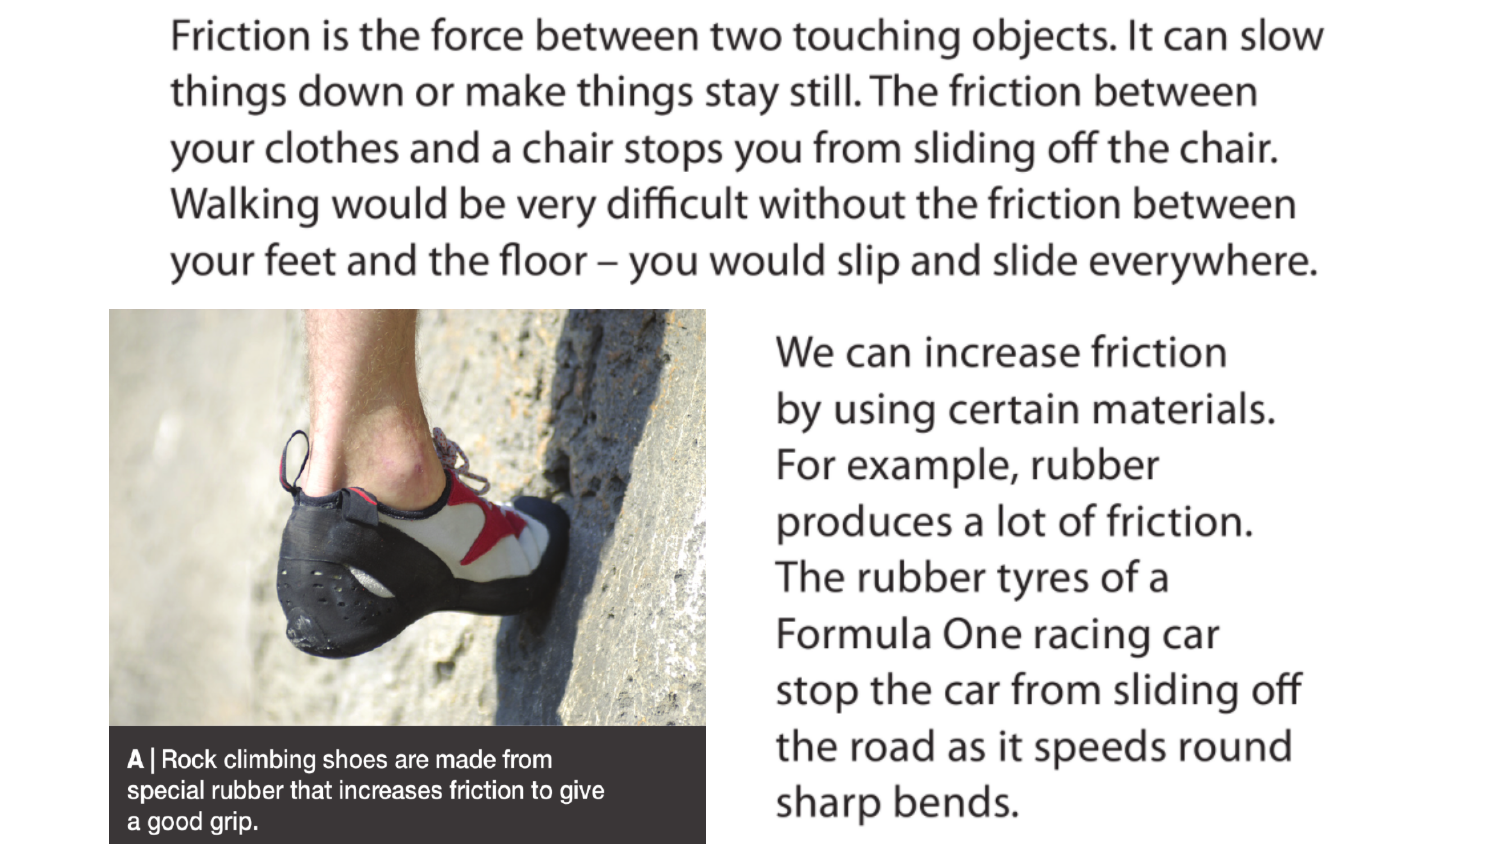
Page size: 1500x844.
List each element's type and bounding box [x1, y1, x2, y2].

picture [109, 0, 1347, 844]
